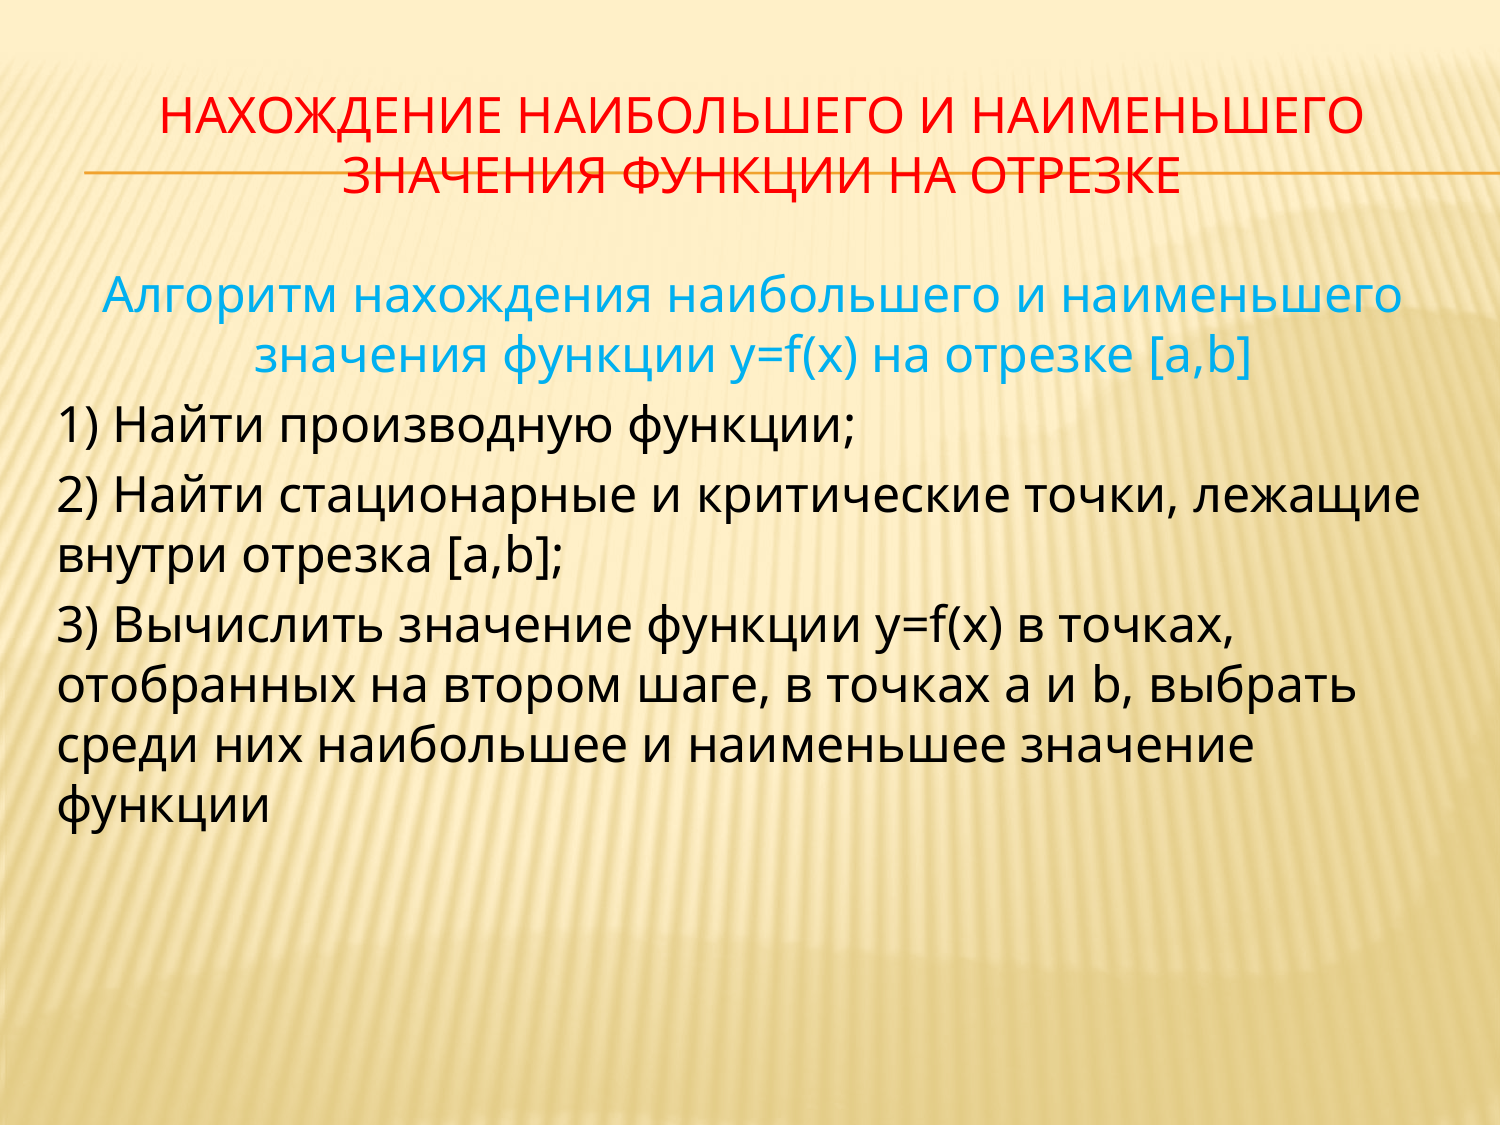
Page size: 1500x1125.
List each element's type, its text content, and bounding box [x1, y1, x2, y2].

title Нахождение наибольшего и наименьшего значения функции на отрезке [50, 75, 1475, 213]
list Алгоритм нахождения наибольшего и наименьшего значения функции y=f(x) на отрезке [a,b] 1) Найти производную функции; 2) Найти стационарные и критические точки, лежащие внутри отрезка [a,b]; 3) Вычислить значение функции y=f(x) в точках, отобранных на втором шаге, в точках a и b, выбрать среди них наибольшее и наименьшее значение функции [41, 255, 1467, 998]
